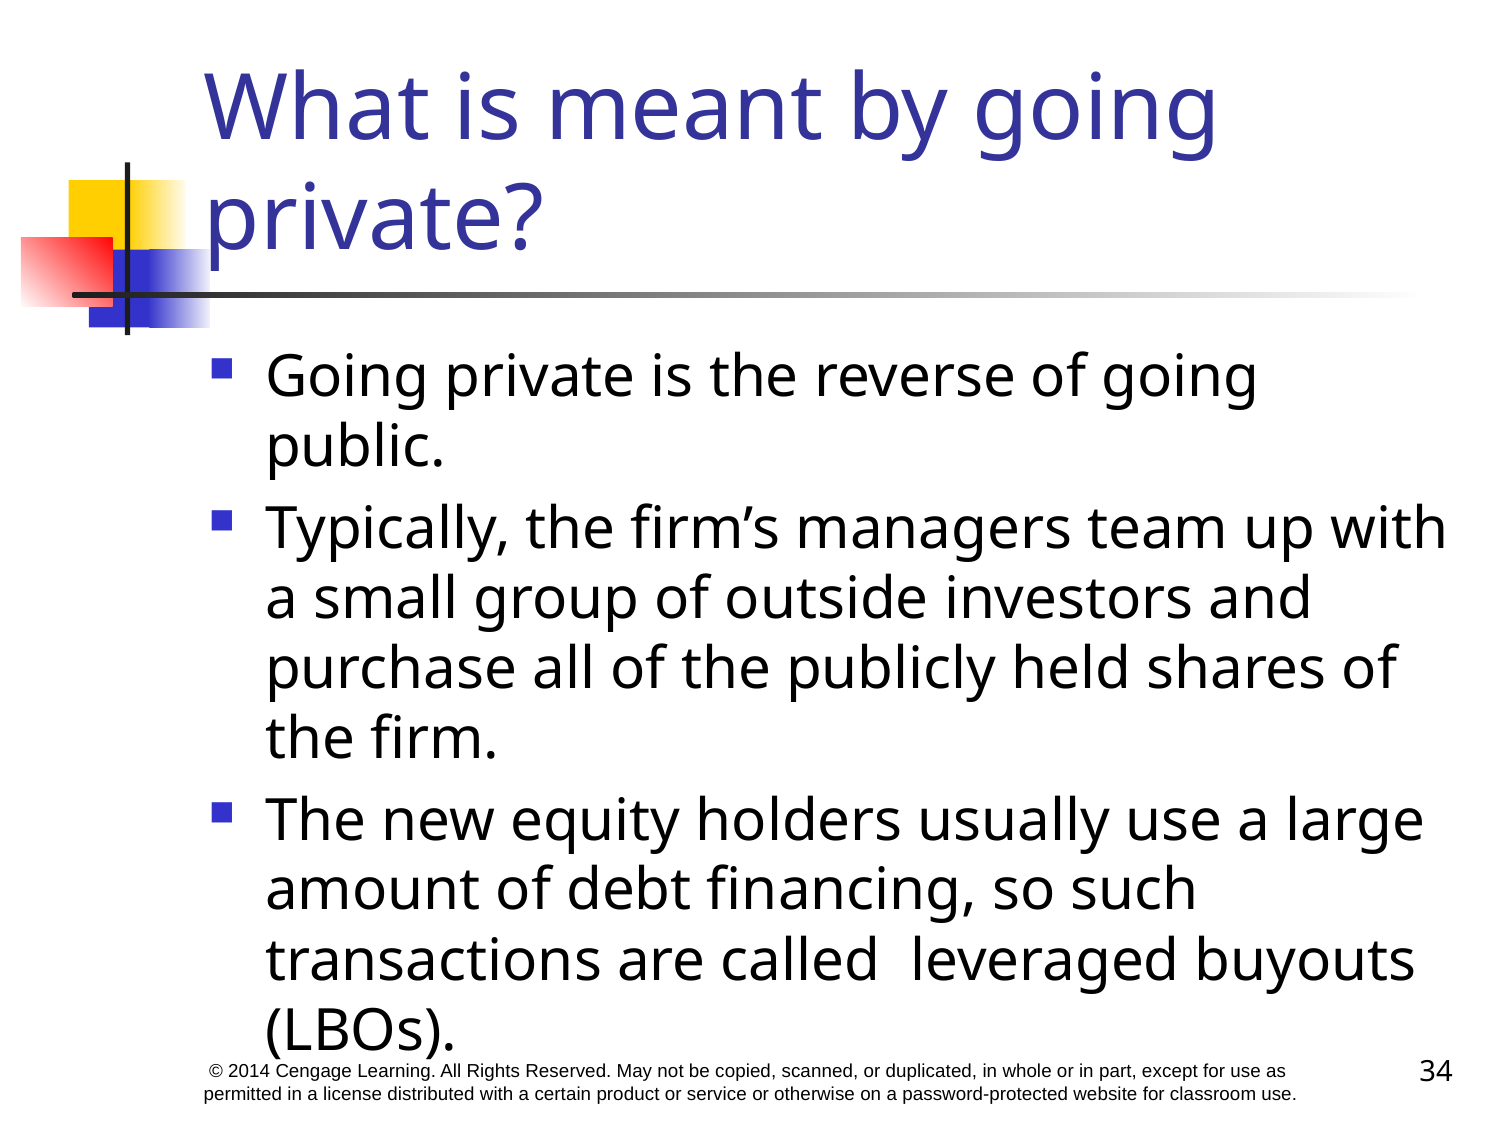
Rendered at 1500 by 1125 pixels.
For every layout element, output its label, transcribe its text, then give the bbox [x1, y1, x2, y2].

list Going private is the reverse of going public. Typically, the firm’s managers team up with a small group of outside investors and purchase all of the publicly held shares of the firm. The new equity holders usually use a large amount of debt financing, so such transactions are called leveraged buyouts (LBOs). [193, 330, 1470, 1007]
title What is meant by going private? [188, 34, 1468, 276]
slide_number 34 [1154, 1023, 1468, 1100]
